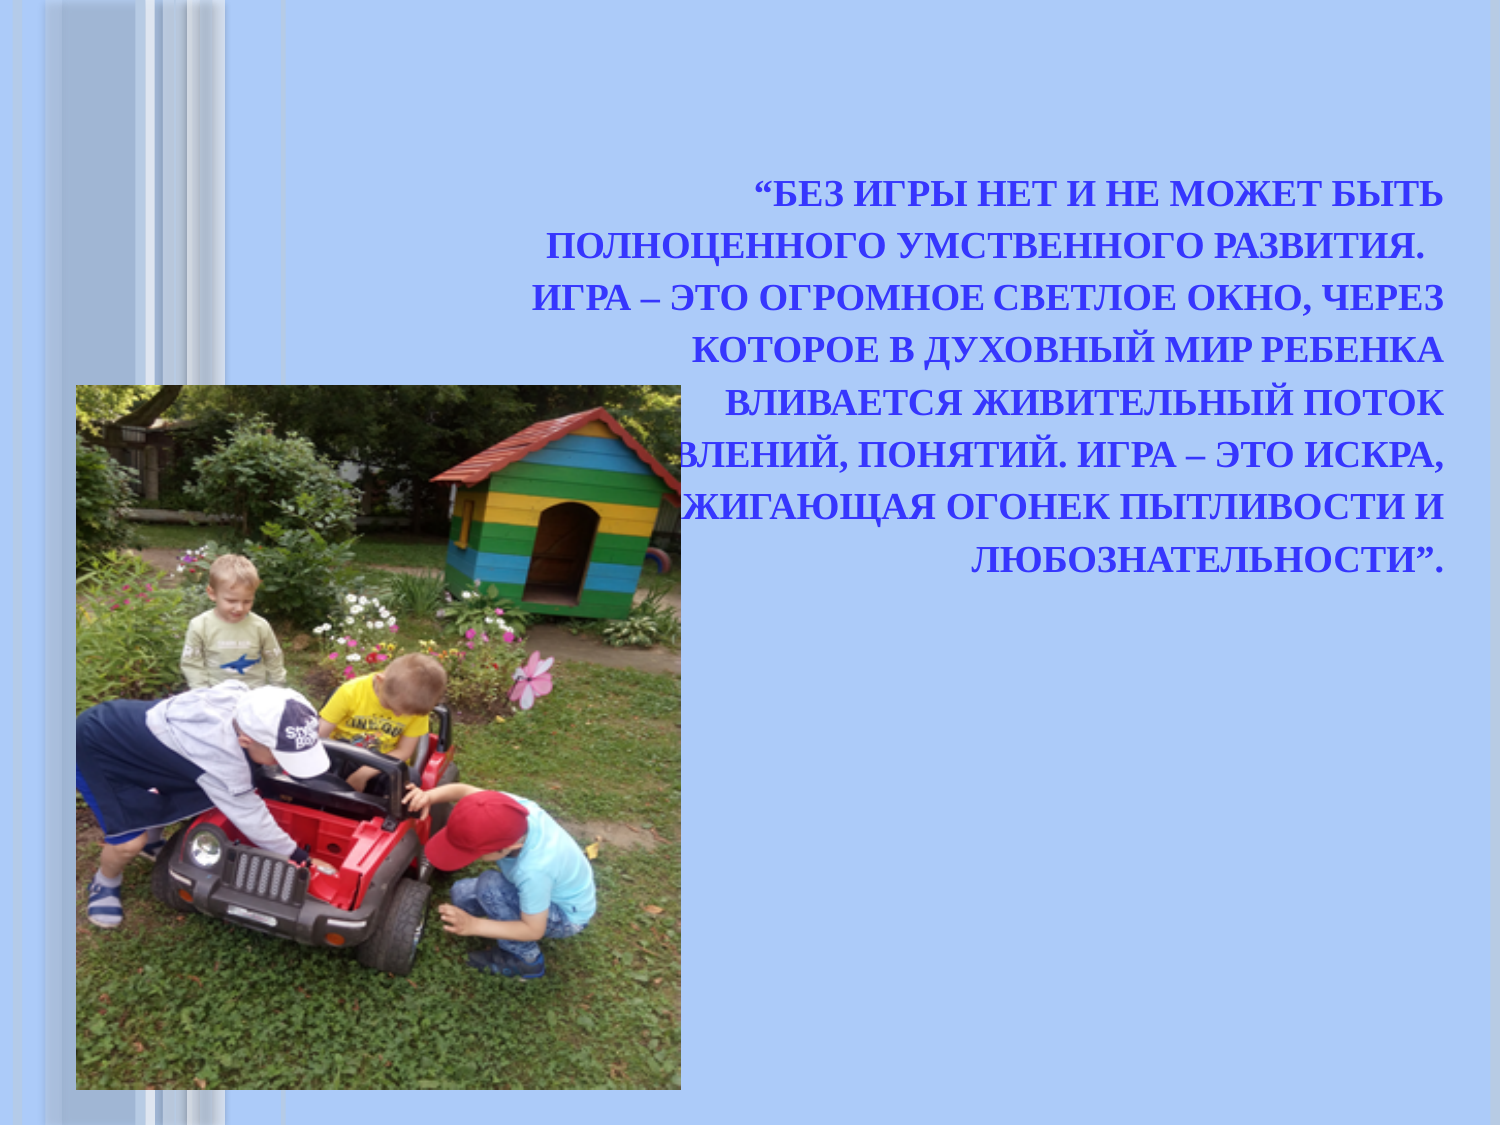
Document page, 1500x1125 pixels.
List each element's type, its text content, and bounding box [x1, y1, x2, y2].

picture [76, 384, 682, 1090]
title “Без игры нет и не может быть полноценного умственного развития. Игра – это огромное светлое окно, через которое в духовный мир ребенка вливается живительный поток представлений, понятий. Игра – это искра, зажигающая огонек пытливости и любознательности”. [123, 78, 1459, 646]
